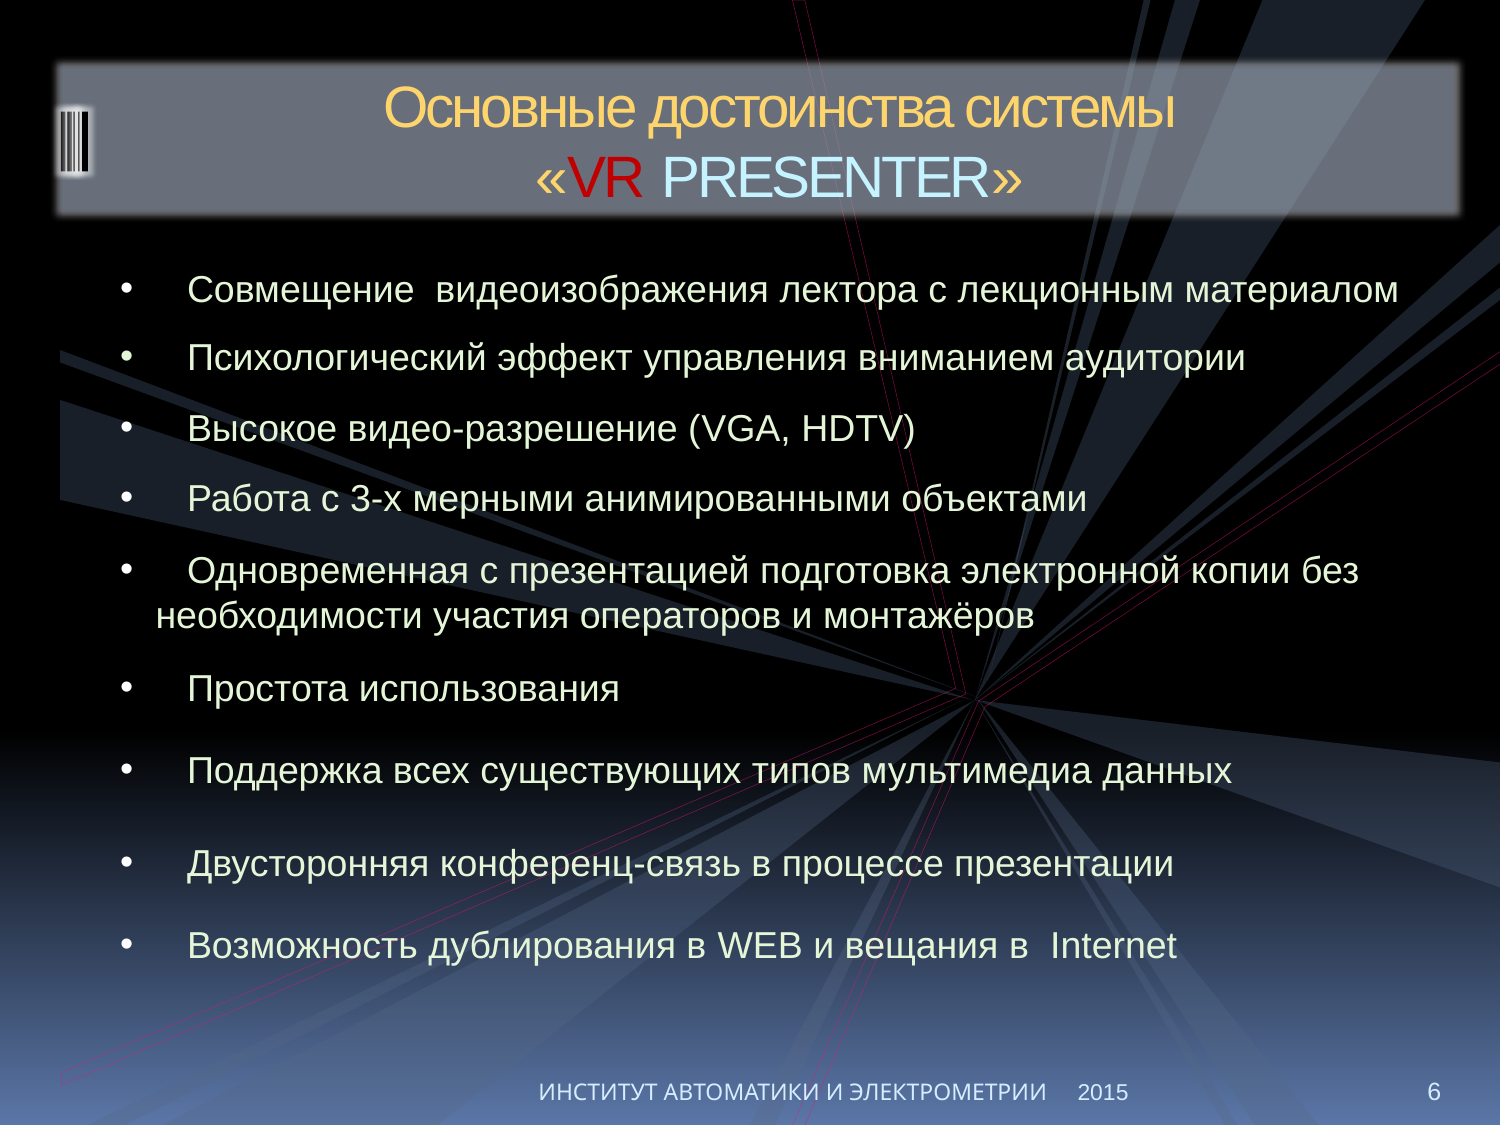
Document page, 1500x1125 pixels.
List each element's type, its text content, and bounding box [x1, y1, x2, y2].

text_box Работа с 3-х мерными анимированными объектами [105, 466, 1383, 527]
slide_number 2015 [1063, 1052, 1412, 1113]
text_box Одновременная с презентацией подготовка электронной копии без необходимости участия операторов и монтажёров [105, 538, 1407, 644]
text_box Высокое видео-разрешение (VGA, HDTV) [105, 396, 1372, 457]
text_box Возможность дублирования в WEB и вещания в Internet [105, 913, 1360, 974]
text_box Совмещение видеоизображения лектора с лекционным материалом [105, 257, 1418, 318]
text_box Психологический эффект управления вниманием аудитории [105, 325, 1383, 386]
text_box Двусторонняя конференц-связь в процессе презентации [105, 831, 1372, 892]
text_box Поддержка всех существующих типов мультимедиа данных [105, 738, 1395, 798]
slide_number 6 [1412, 1052, 1488, 1113]
title Основные достоинства системы «VR PRESENTER» [117, 58, 1443, 223]
text_box Простота использования [105, 656, 1372, 716]
footer ИНСТИТУТ АВТОМАТИКИ И ЭЛЕКТРОМЕТРИИ [150, 1052, 1063, 1113]
